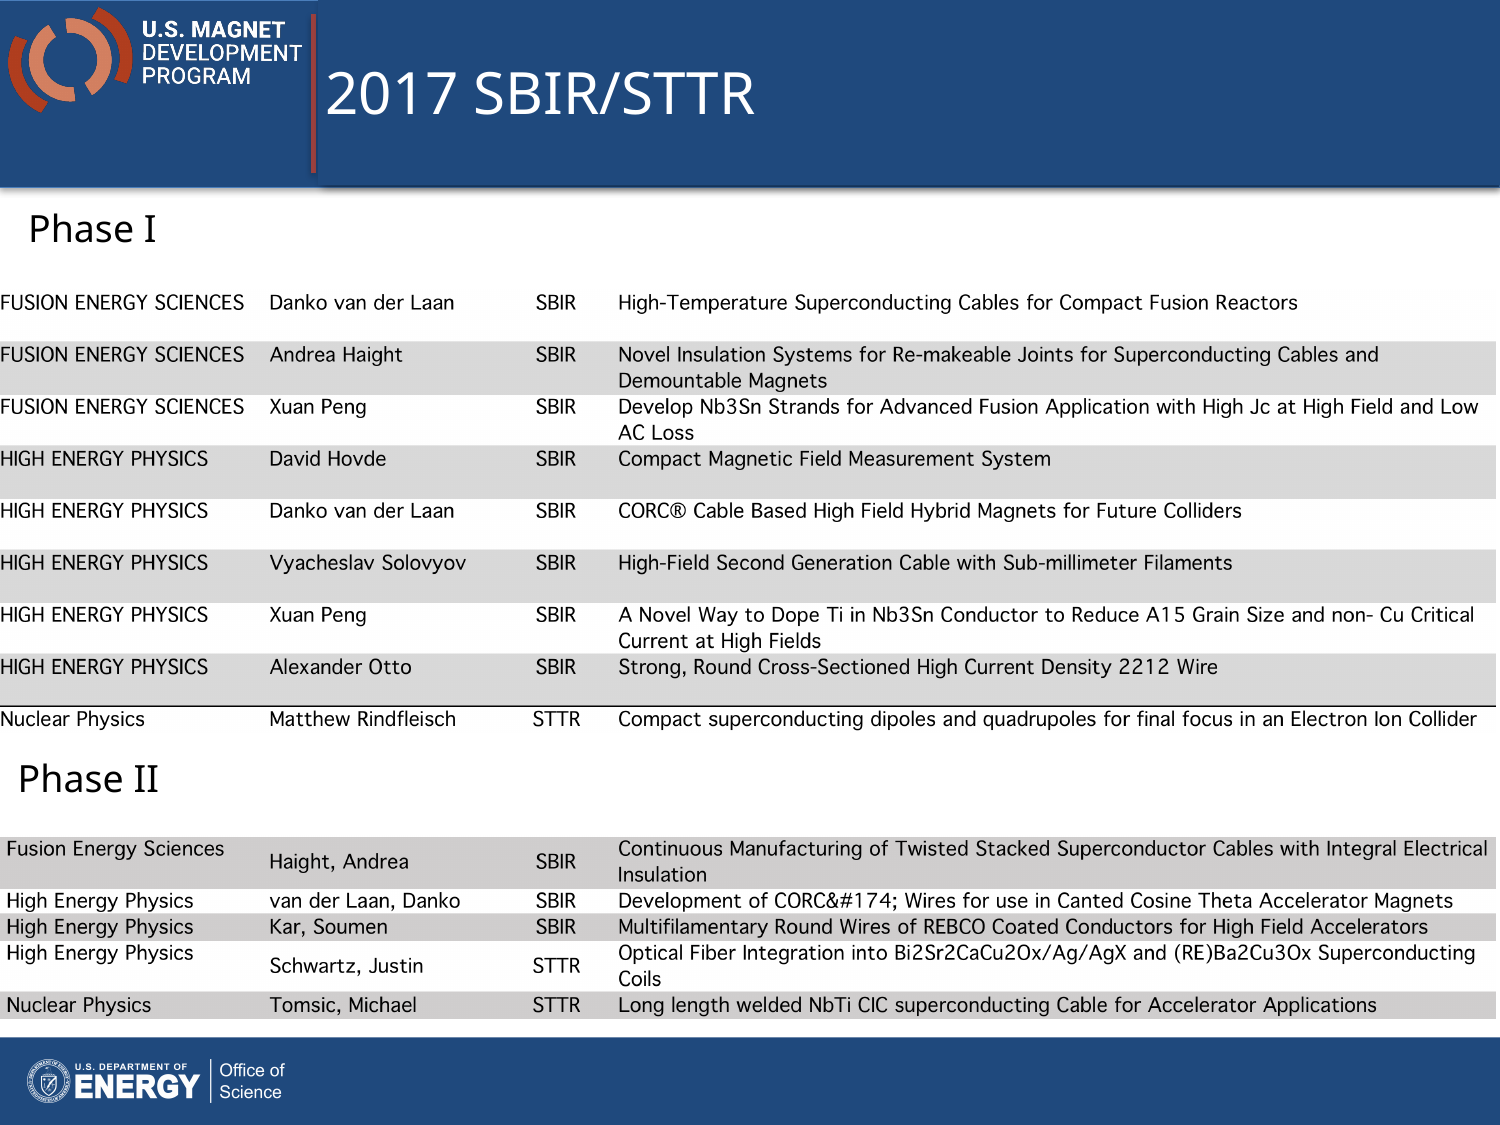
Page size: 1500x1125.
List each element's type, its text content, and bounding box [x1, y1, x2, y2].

picture [8, 7, 302, 113]
picture [0, 289, 1496, 733]
picture [0, 835, 1496, 1019]
text_box Phase II [10, 747, 167, 808]
title 2017 SBIR/STTR [317, 0, 1500, 186]
text_box Phase I [20, 197, 165, 258]
picture [27, 1059, 285, 1103]
